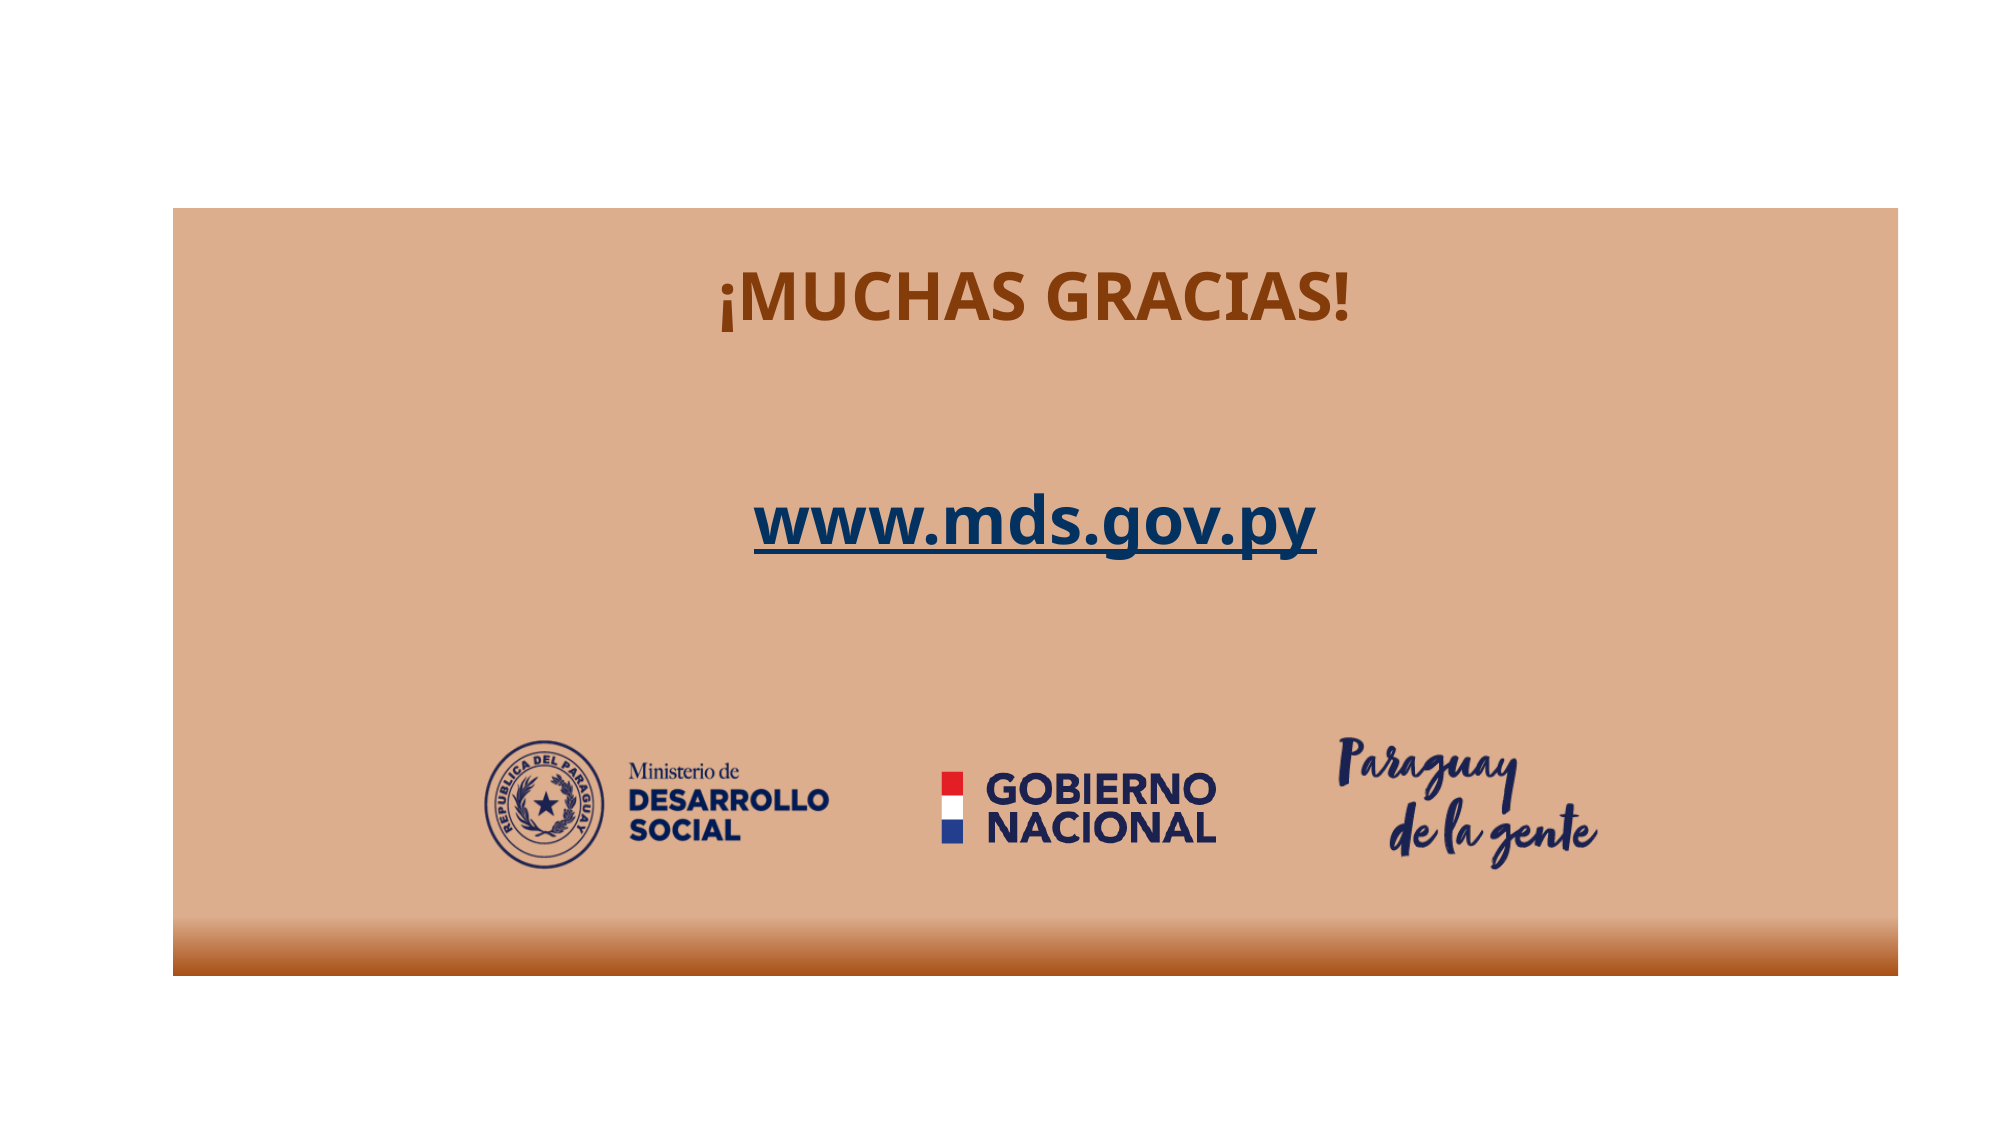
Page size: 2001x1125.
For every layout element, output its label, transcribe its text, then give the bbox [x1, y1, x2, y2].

picture [928, 738, 1232, 871]
picture [1327, 715, 1612, 882]
text_box ¡MUCHAS GRACIAS! www.mds.gov.py [173, 208, 1899, 976]
picture [480, 739, 833, 870]
